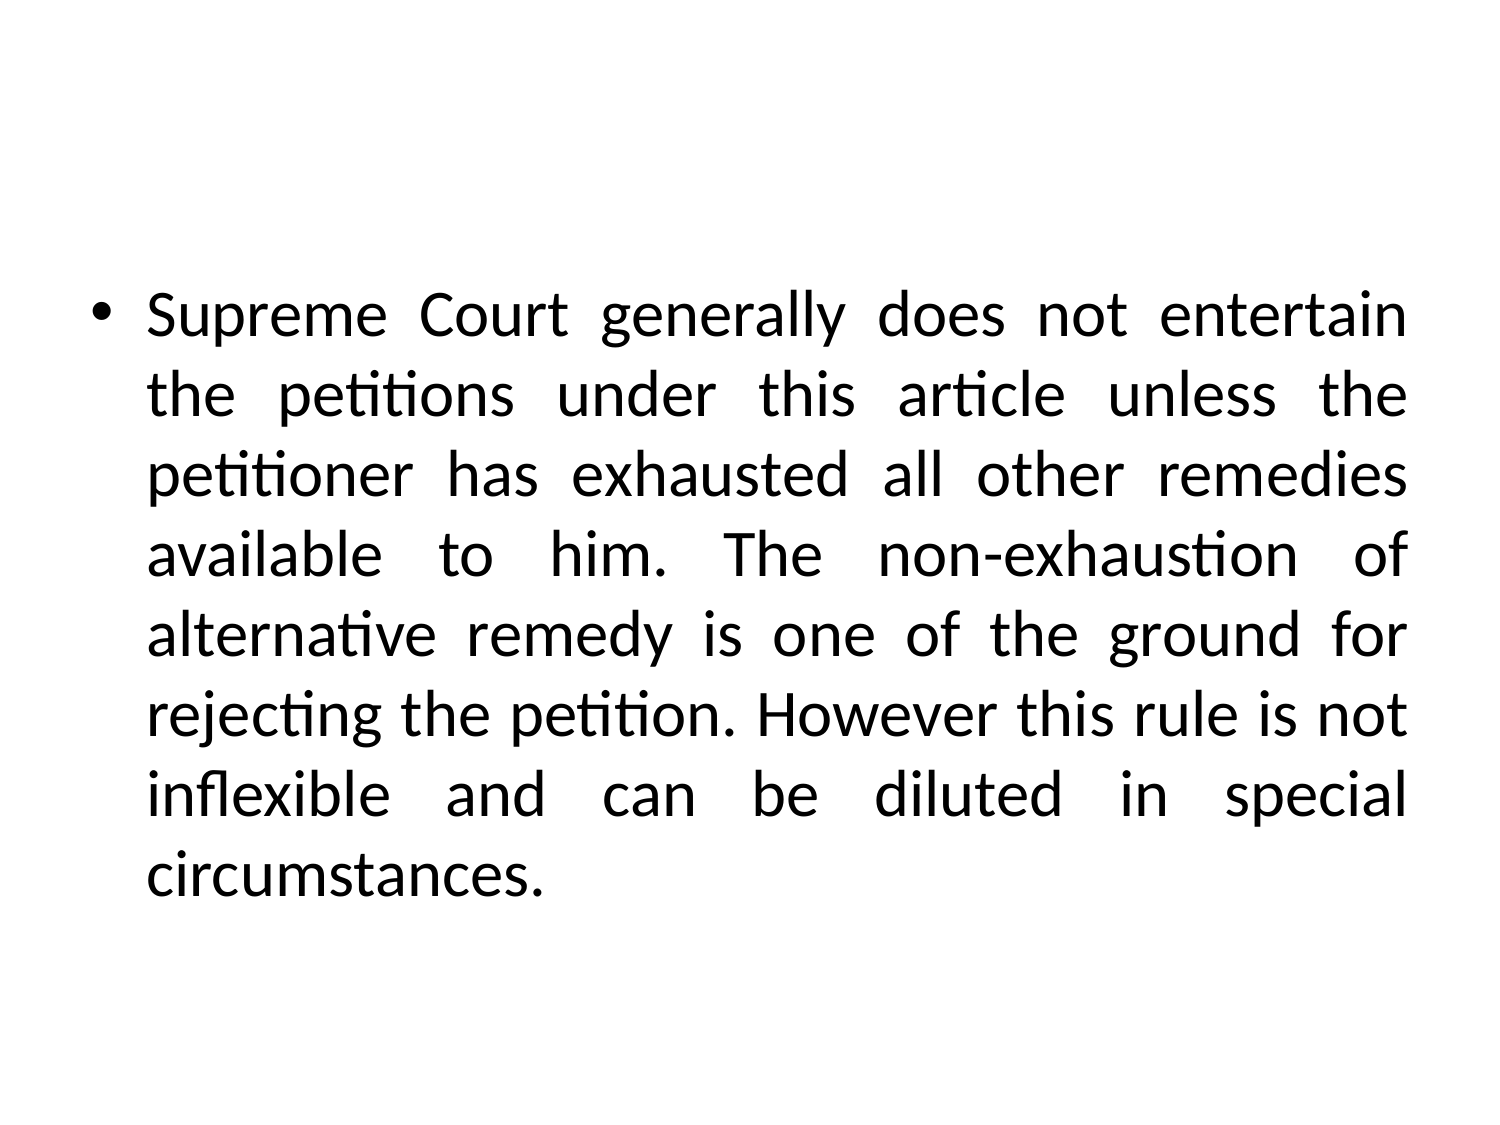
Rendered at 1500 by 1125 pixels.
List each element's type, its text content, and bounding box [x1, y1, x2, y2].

list Supreme Court generally does not entertain the petitions under this article unless the petitioner has exhausted all other remedies available to him. The non-exhaustion of alternative remedy is one of the ground for rejecting the petition. However this rule is not inflexible and can be diluted in special circumstances. [75, 262, 1425, 1005]
